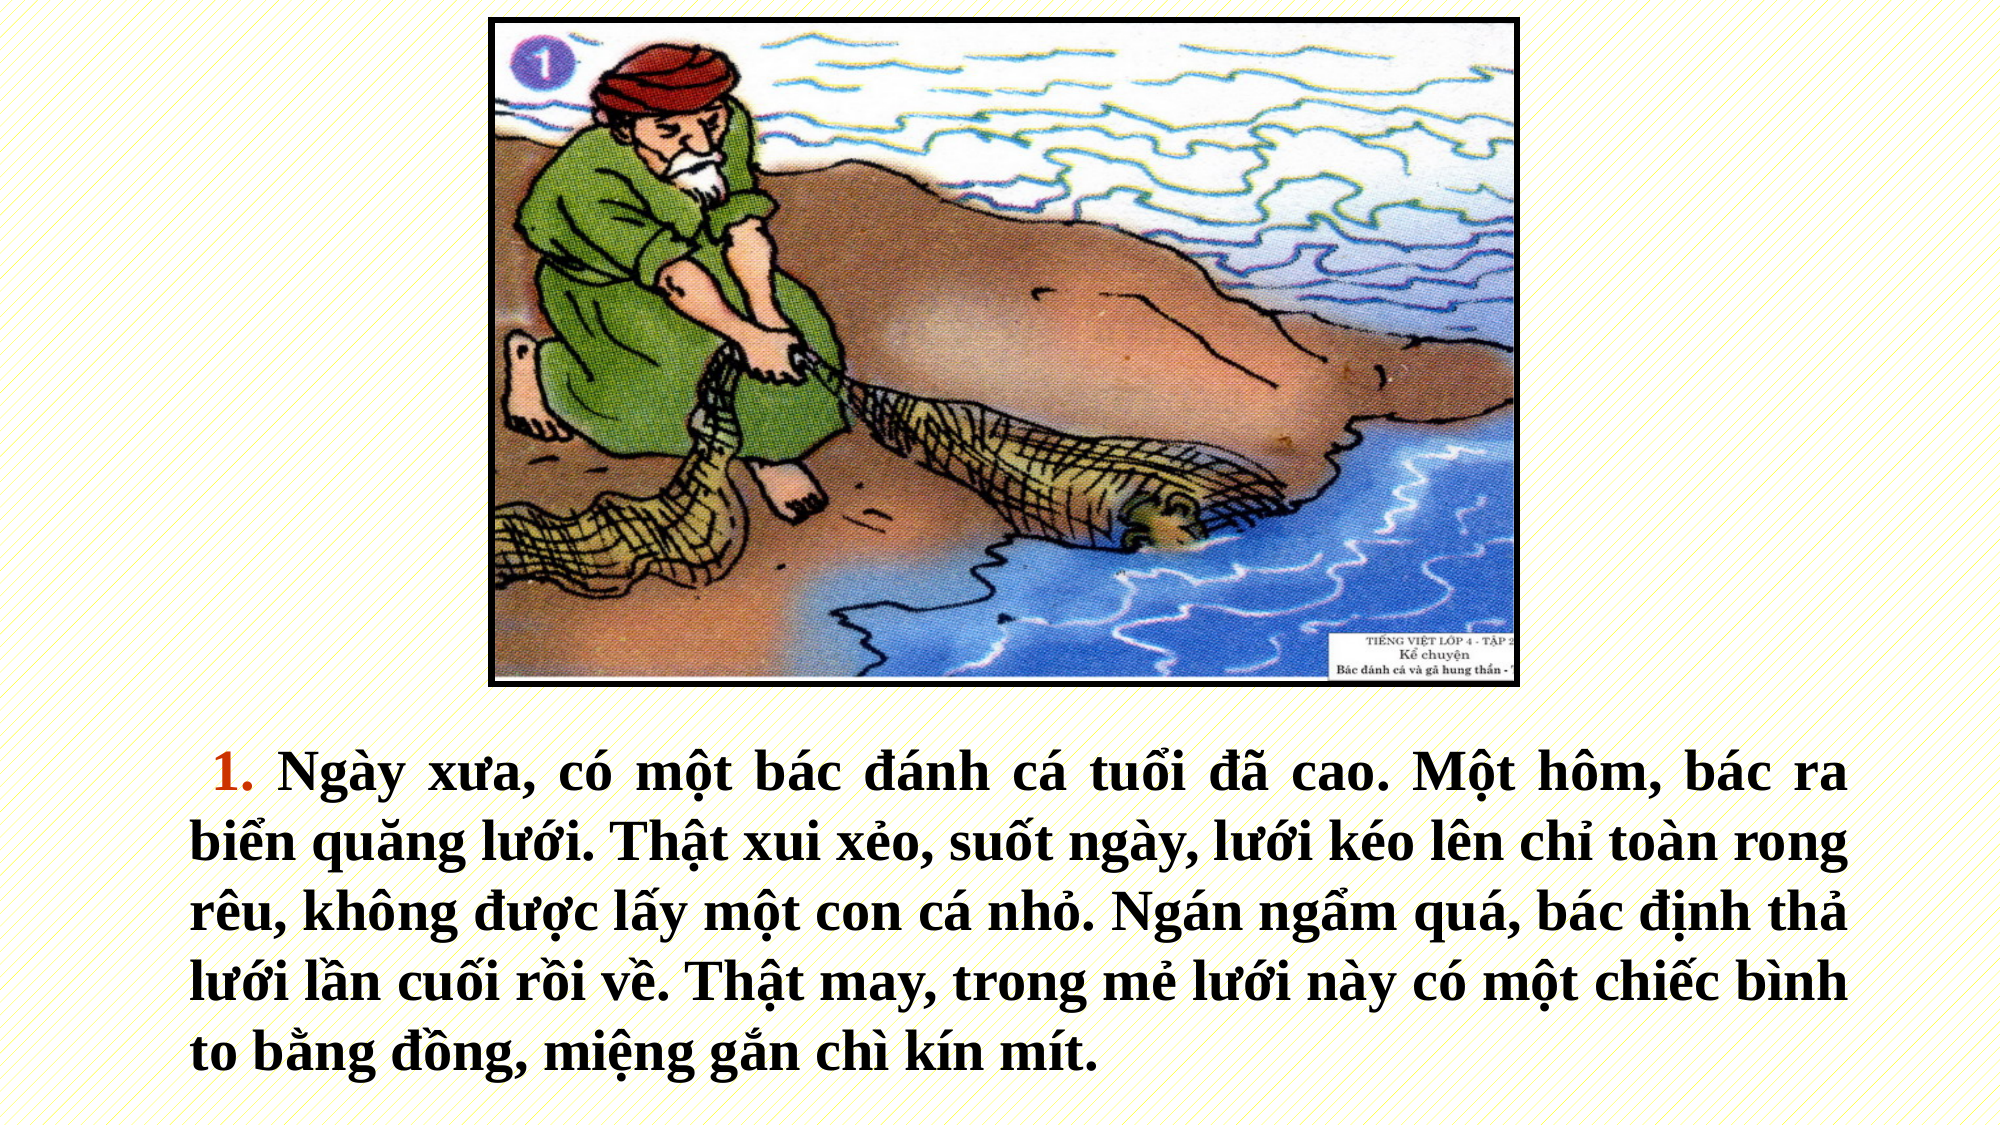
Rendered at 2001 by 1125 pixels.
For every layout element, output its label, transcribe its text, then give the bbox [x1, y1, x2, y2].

picture [494, 22, 1514, 681]
text_box 1. Ngày xưa, có một bác đánh cá tuổi đã cao. Một hôm, bác ra biển quăng lưới. Thật xui xẻo, suốt ngày, lưới kéo lên chỉ toàn rong rêu, không được lấy một con cá nhỏ. Ngán ngẩm quá, bác định thả lưới lần cuối rồi về. Thật may, trong mẻ lưới này có một chiếc bình to bằng đồng, miệng gắn chì kín mít. [174, 725, 1865, 1090]
